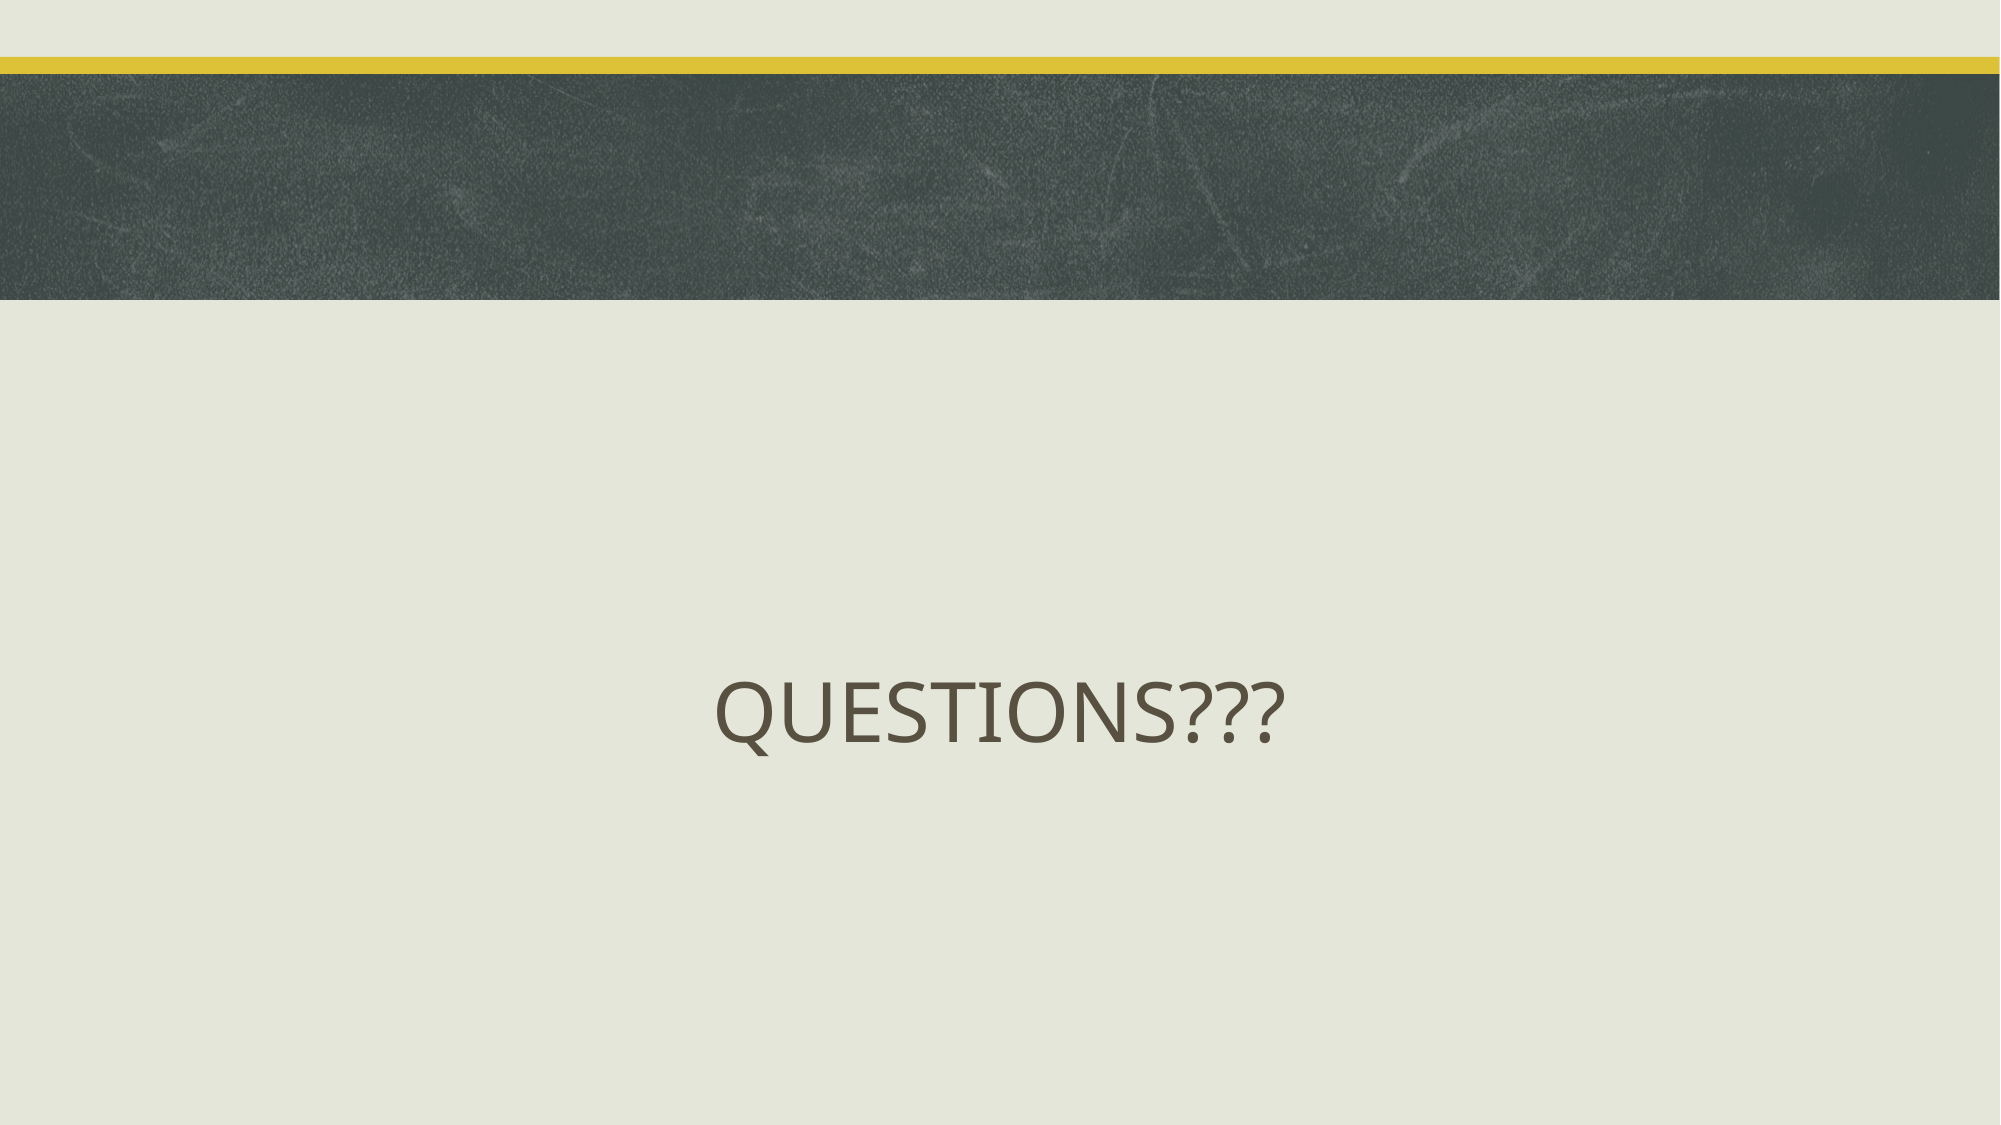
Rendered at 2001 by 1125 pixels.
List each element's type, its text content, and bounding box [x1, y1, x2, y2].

picture [0, 74, 2000, 300]
title QUESTIONS??? [0, 302, 2000, 1125]
